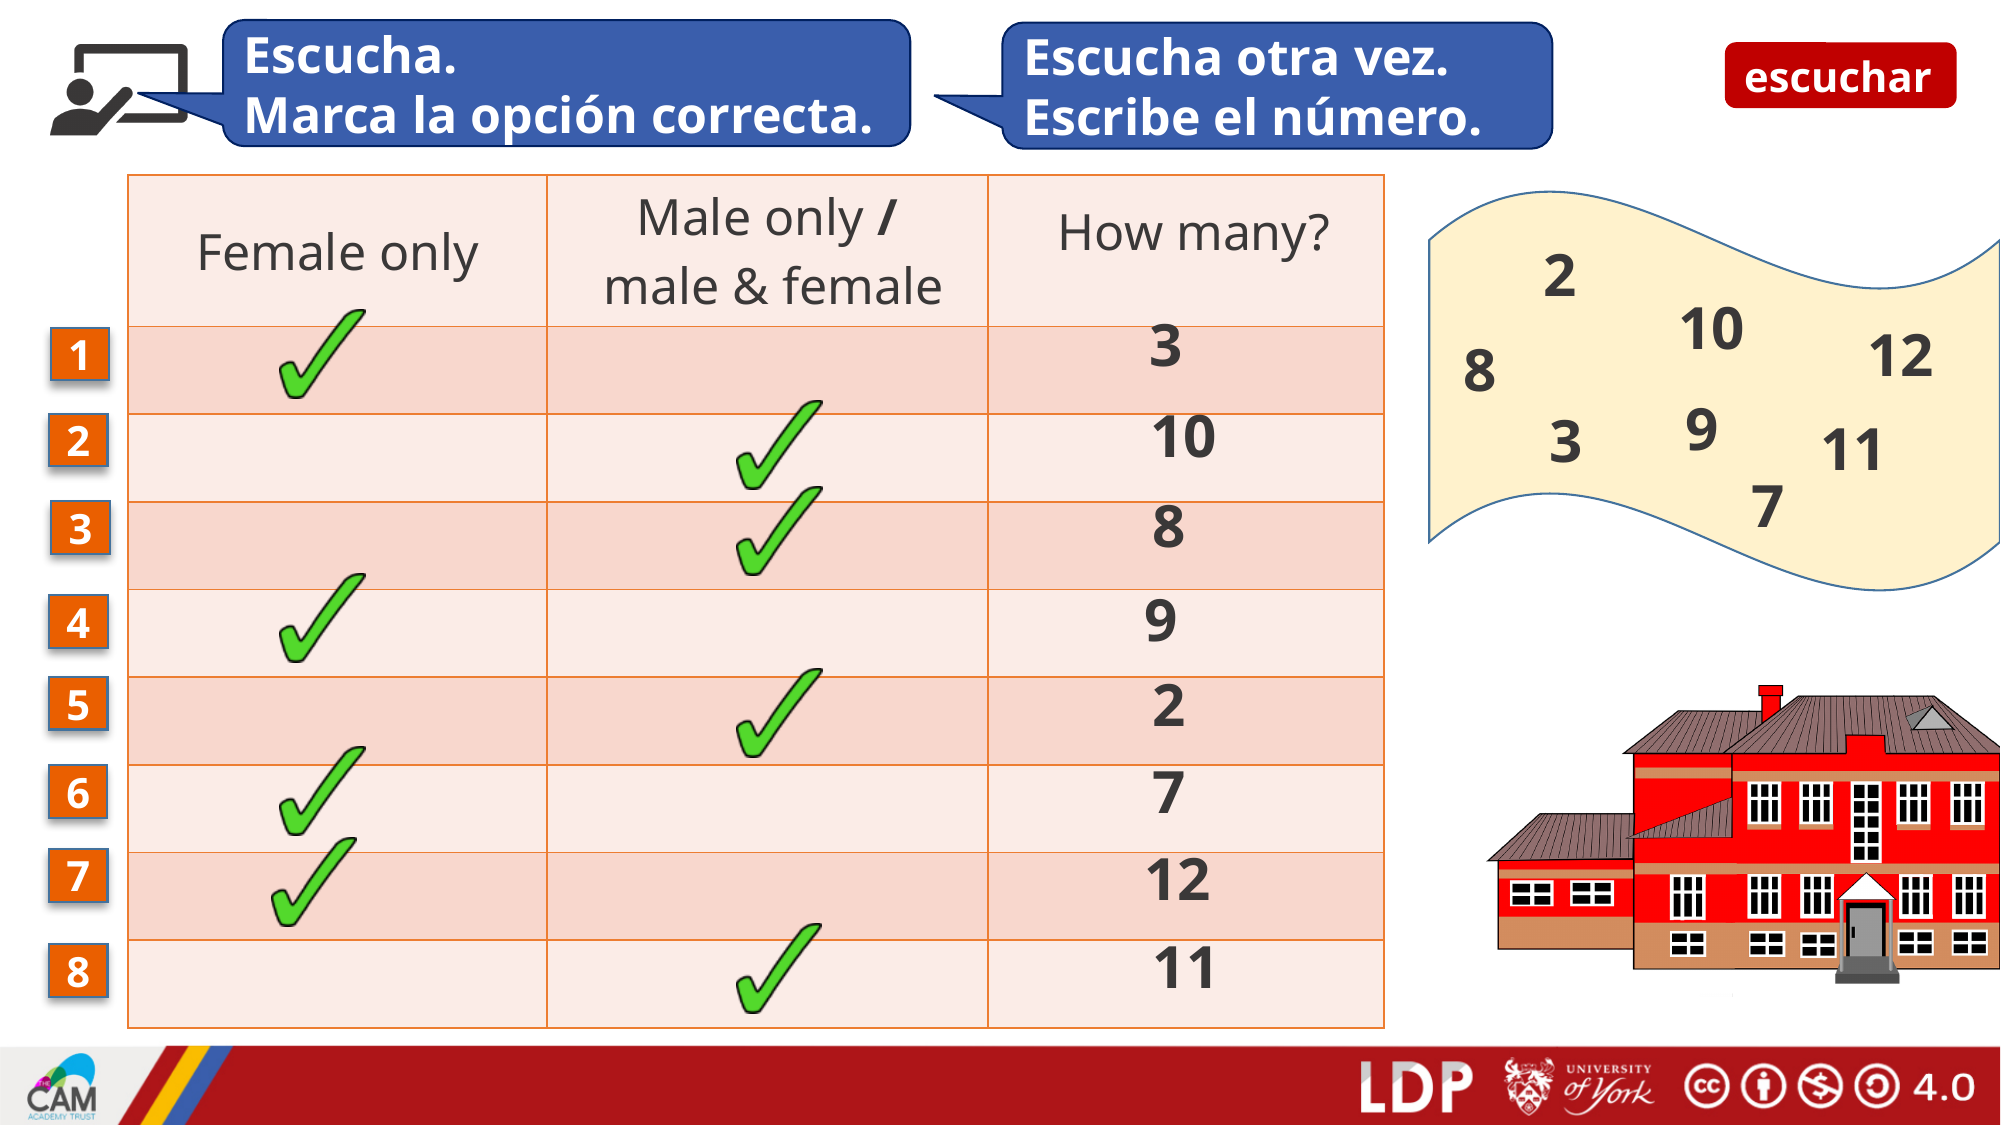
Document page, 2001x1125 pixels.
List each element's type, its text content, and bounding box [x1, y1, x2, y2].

text_box 9 [1129, 575, 1252, 660]
table_cell [129, 590, 546, 676]
table_header Male only / male & female [548, 176, 987, 326]
table_cell [129, 766, 546, 852]
table_cell [989, 766, 1383, 852]
table_cell [548, 941, 987, 1027]
text_box 11 [1138, 922, 1260, 1008]
text_box How many? [1007, 193, 1381, 268]
text_box 4 [49, 595, 108, 648]
table_cell [129, 853, 546, 939]
table_cell [129, 415, 546, 501]
table_cell [129, 327, 546, 413]
table_header [989, 176, 1383, 326]
table_cell [548, 678, 987, 764]
text_box 10 [1135, 391, 1258, 477]
text_box 1 [50, 327, 110, 381]
table_cell [548, 415, 736, 501]
table_cell [989, 327, 1383, 413]
table_cell [989, 590, 1383, 676]
picture [0, 0, 2001, 1125]
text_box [1429, 189, 2000, 593]
text_box 7 [1138, 747, 1260, 833]
text_box 8 [49, 944, 108, 997]
table_cell [129, 678, 546, 764]
text_box 2 [49, 413, 108, 467]
text_box 2 [1138, 661, 1260, 746]
text_box 3 [1134, 300, 1257, 386]
table_cell [989, 503, 1383, 589]
text_box 7 [49, 848, 108, 902]
table_cell [989, 941, 1383, 1027]
table_cell [129, 503, 546, 589]
table_cell [548, 766, 987, 852]
table_cell [548, 503, 987, 589]
table_cell [989, 678, 1383, 764]
table_cell [129, 941, 546, 1027]
text_box 8 [1138, 481, 1260, 567]
text_box 5 [49, 676, 108, 730]
table_cell [548, 853, 987, 939]
text_box 6 [49, 765, 108, 818]
table_cell [548, 590, 987, 676]
table_cell [823, 415, 987, 501]
text_box Escucha. Marca la opción correcta. [194, 18, 912, 148]
text_box Escucha otra vez. Escribe el número. [933, 21, 1554, 150]
text_box [1723, 43, 1729, 107]
table_header Female only [129, 176, 546, 326]
title escuchar [1729, 0, 1961, 188]
table_cell [989, 415, 1383, 501]
table_cell [989, 853, 1383, 939]
table_cell [548, 327, 987, 413]
text_box 3 [51, 501, 110, 554]
text_box 12 [1129, 834, 1252, 919]
